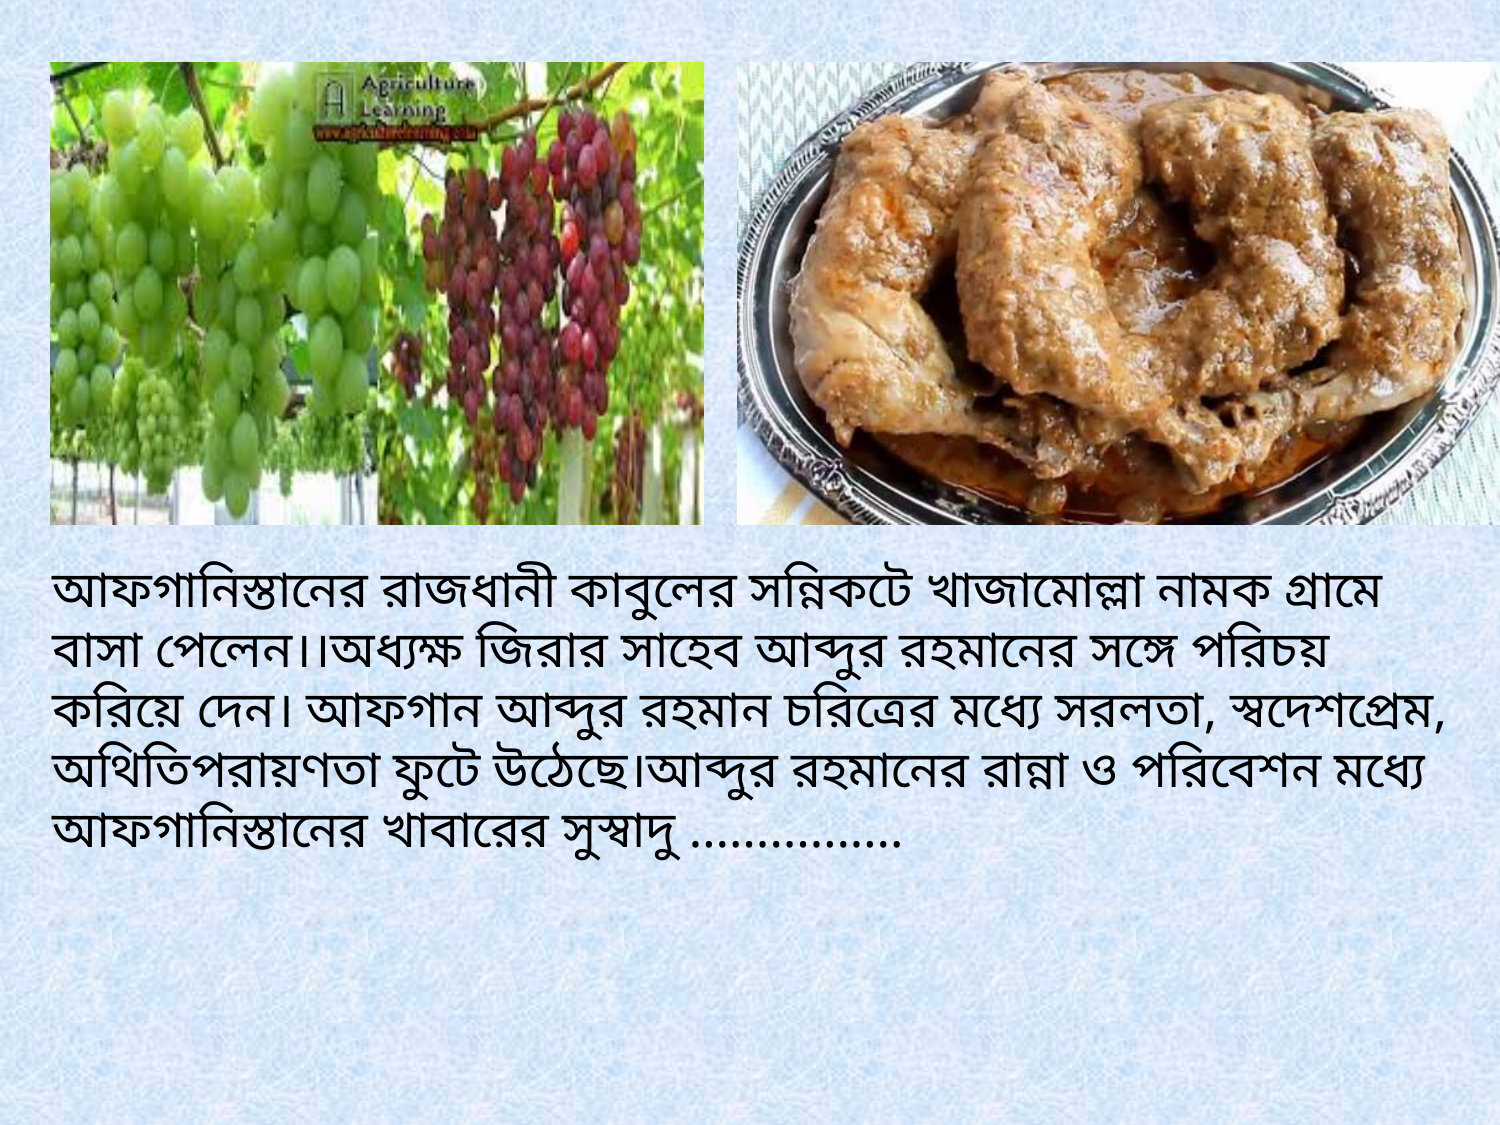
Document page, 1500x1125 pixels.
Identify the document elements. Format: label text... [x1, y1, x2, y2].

picture [0, 0, 1500, 1125]
text_box আফগানিস্তানের রাজধানী কাবুলের সন্নিকটে খাজামোল্লা নামক গ্রামে বাসা পেলেন।।অধ্যক্ষ জিরার সাহেব আব্দুর রহমানের সঙ্গে পরিচয় করিয়ে দেন। আফগান আব্দুর রহমান চরিত্রের মধ্যে সরলতা, স্বদেশপ্রেম, অথিতিপরায়ণতা ফুটে উঠেছে।আব্দুর রহমানের রান্না ও পরিবেশন মধ্যে আফগানিস্তানের খাবারের সুস্বাদু ……………. [37, 549, 1475, 865]
